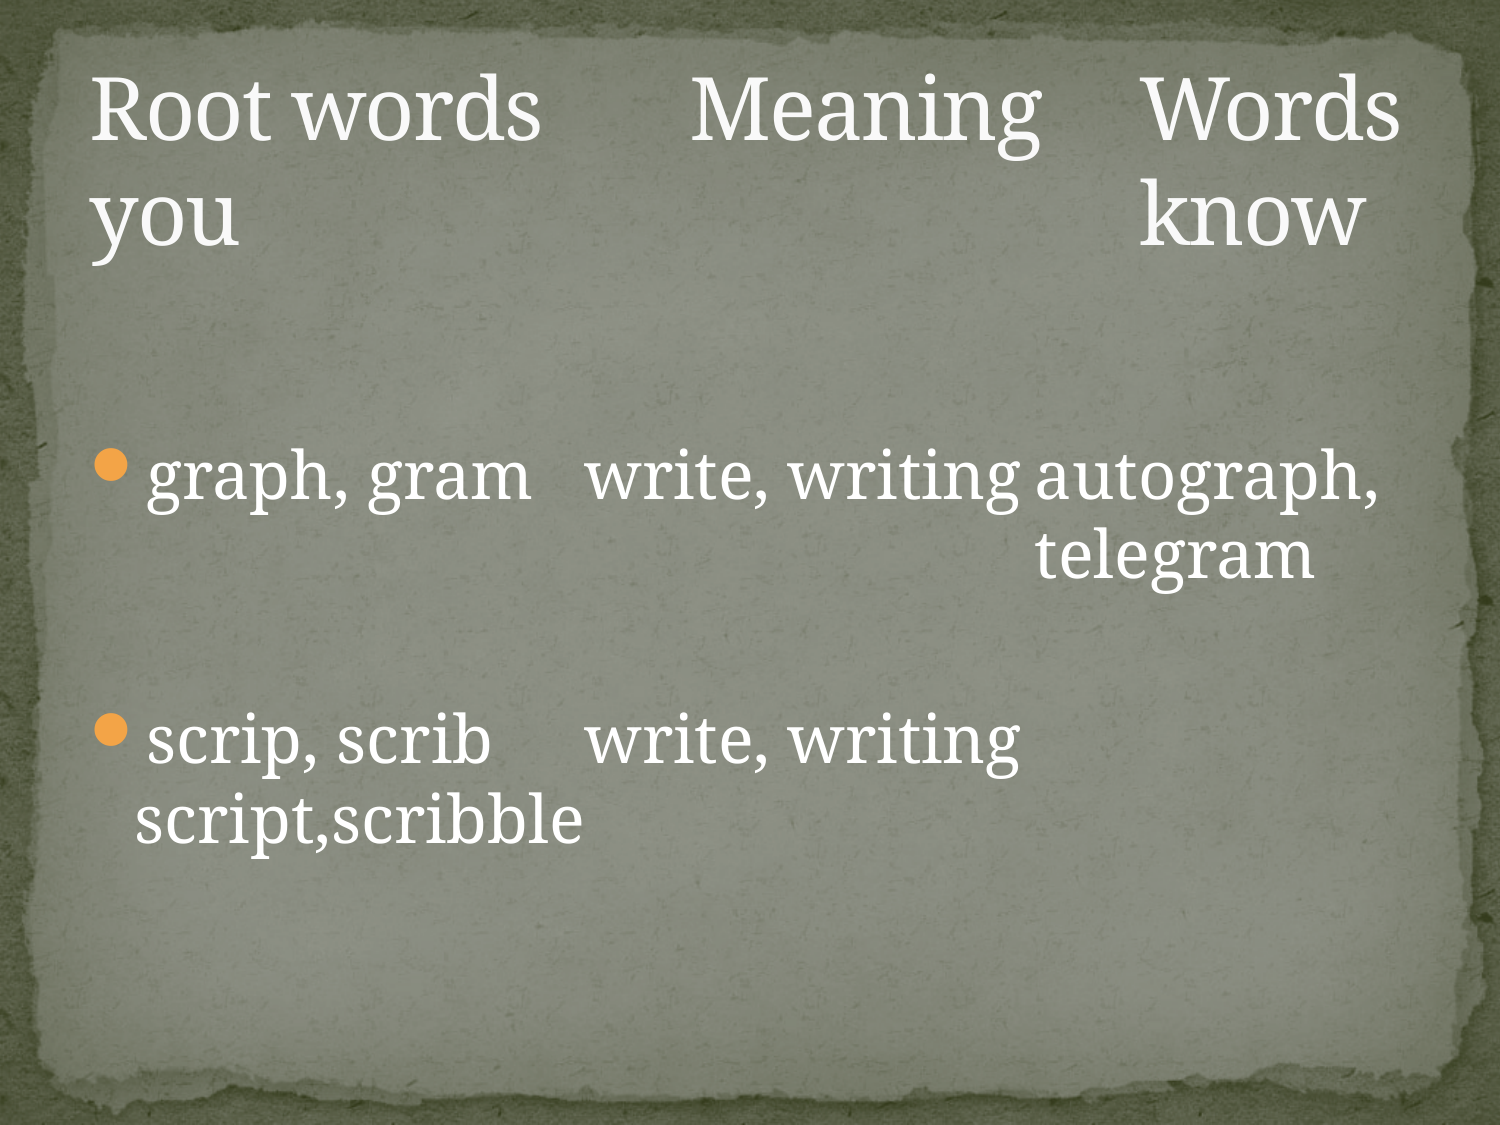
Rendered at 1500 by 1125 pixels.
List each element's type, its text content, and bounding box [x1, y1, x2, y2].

list graph, gram write, writing autograph, telegram scrip, scrib write, writing script,scribble [75, 425, 1425, 1063]
title Root words Meaning Words you know [74, 0, 1425, 375]
